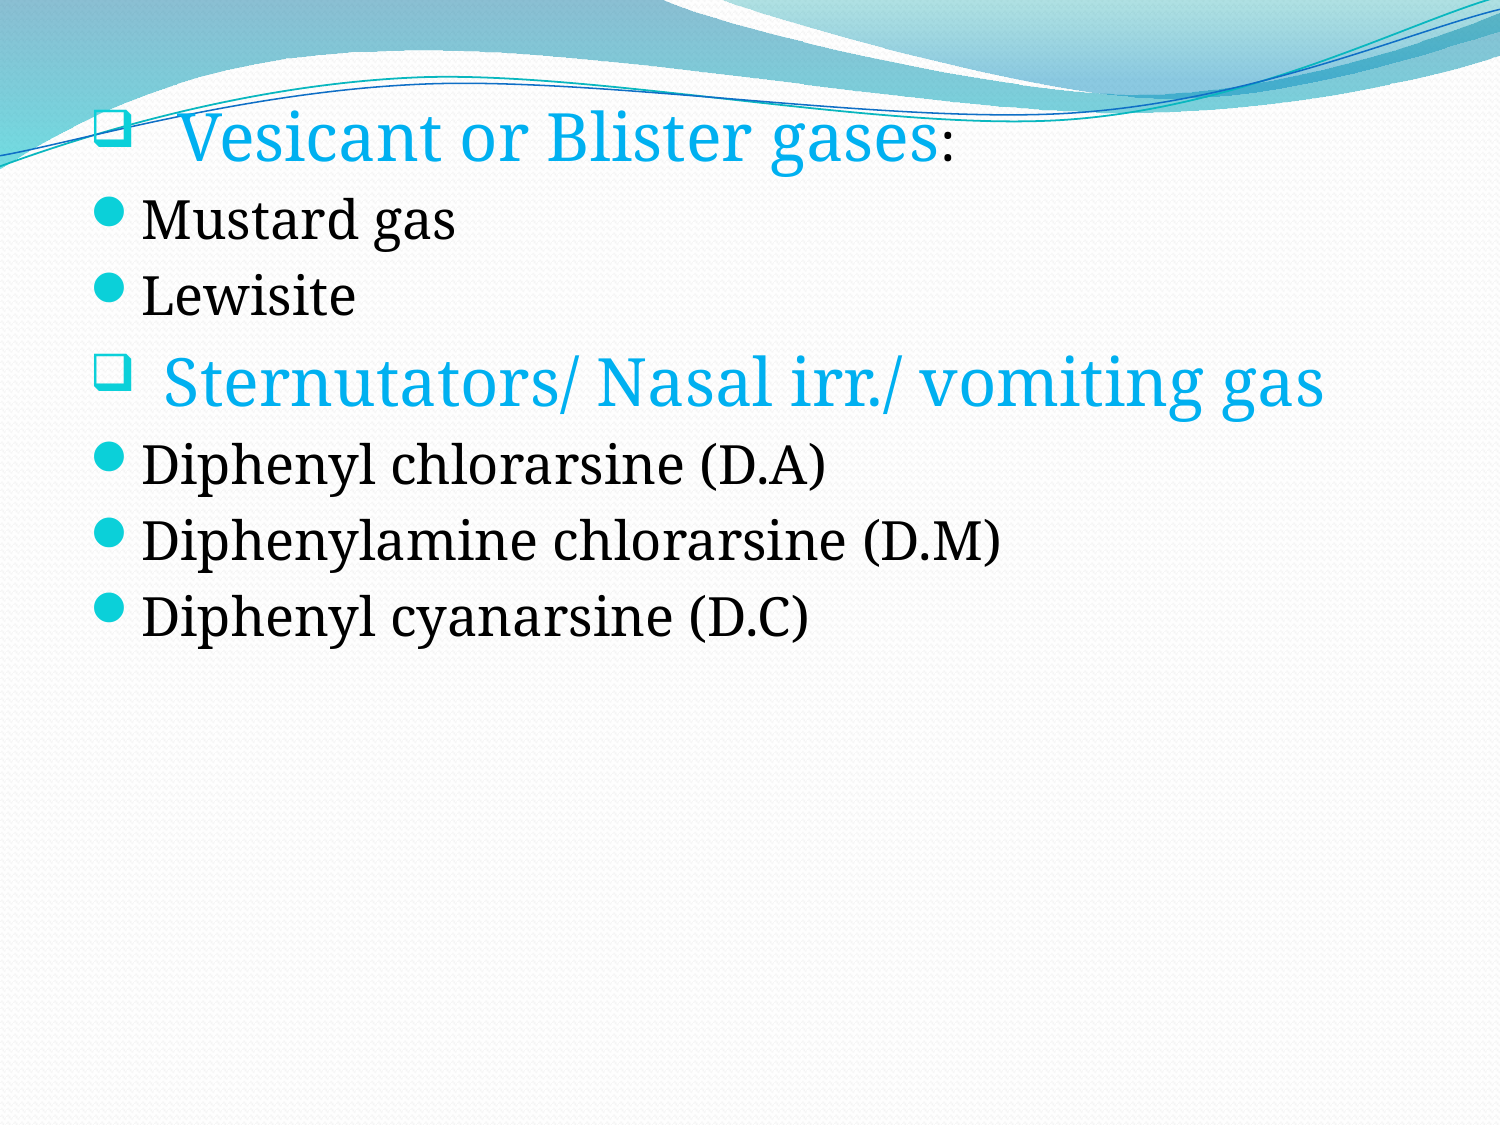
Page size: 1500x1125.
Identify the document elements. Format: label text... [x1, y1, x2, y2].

list Vesicant or Blister gases: Mustard gas Lewisite Sternutators/ Nasal irr./ vomiting gas Diphenyl chlorarsine (D.A) Diphenylamine chlorarsine (D.M) Diphenyl cyanarsine (D.C) [75, 87, 1425, 830]
